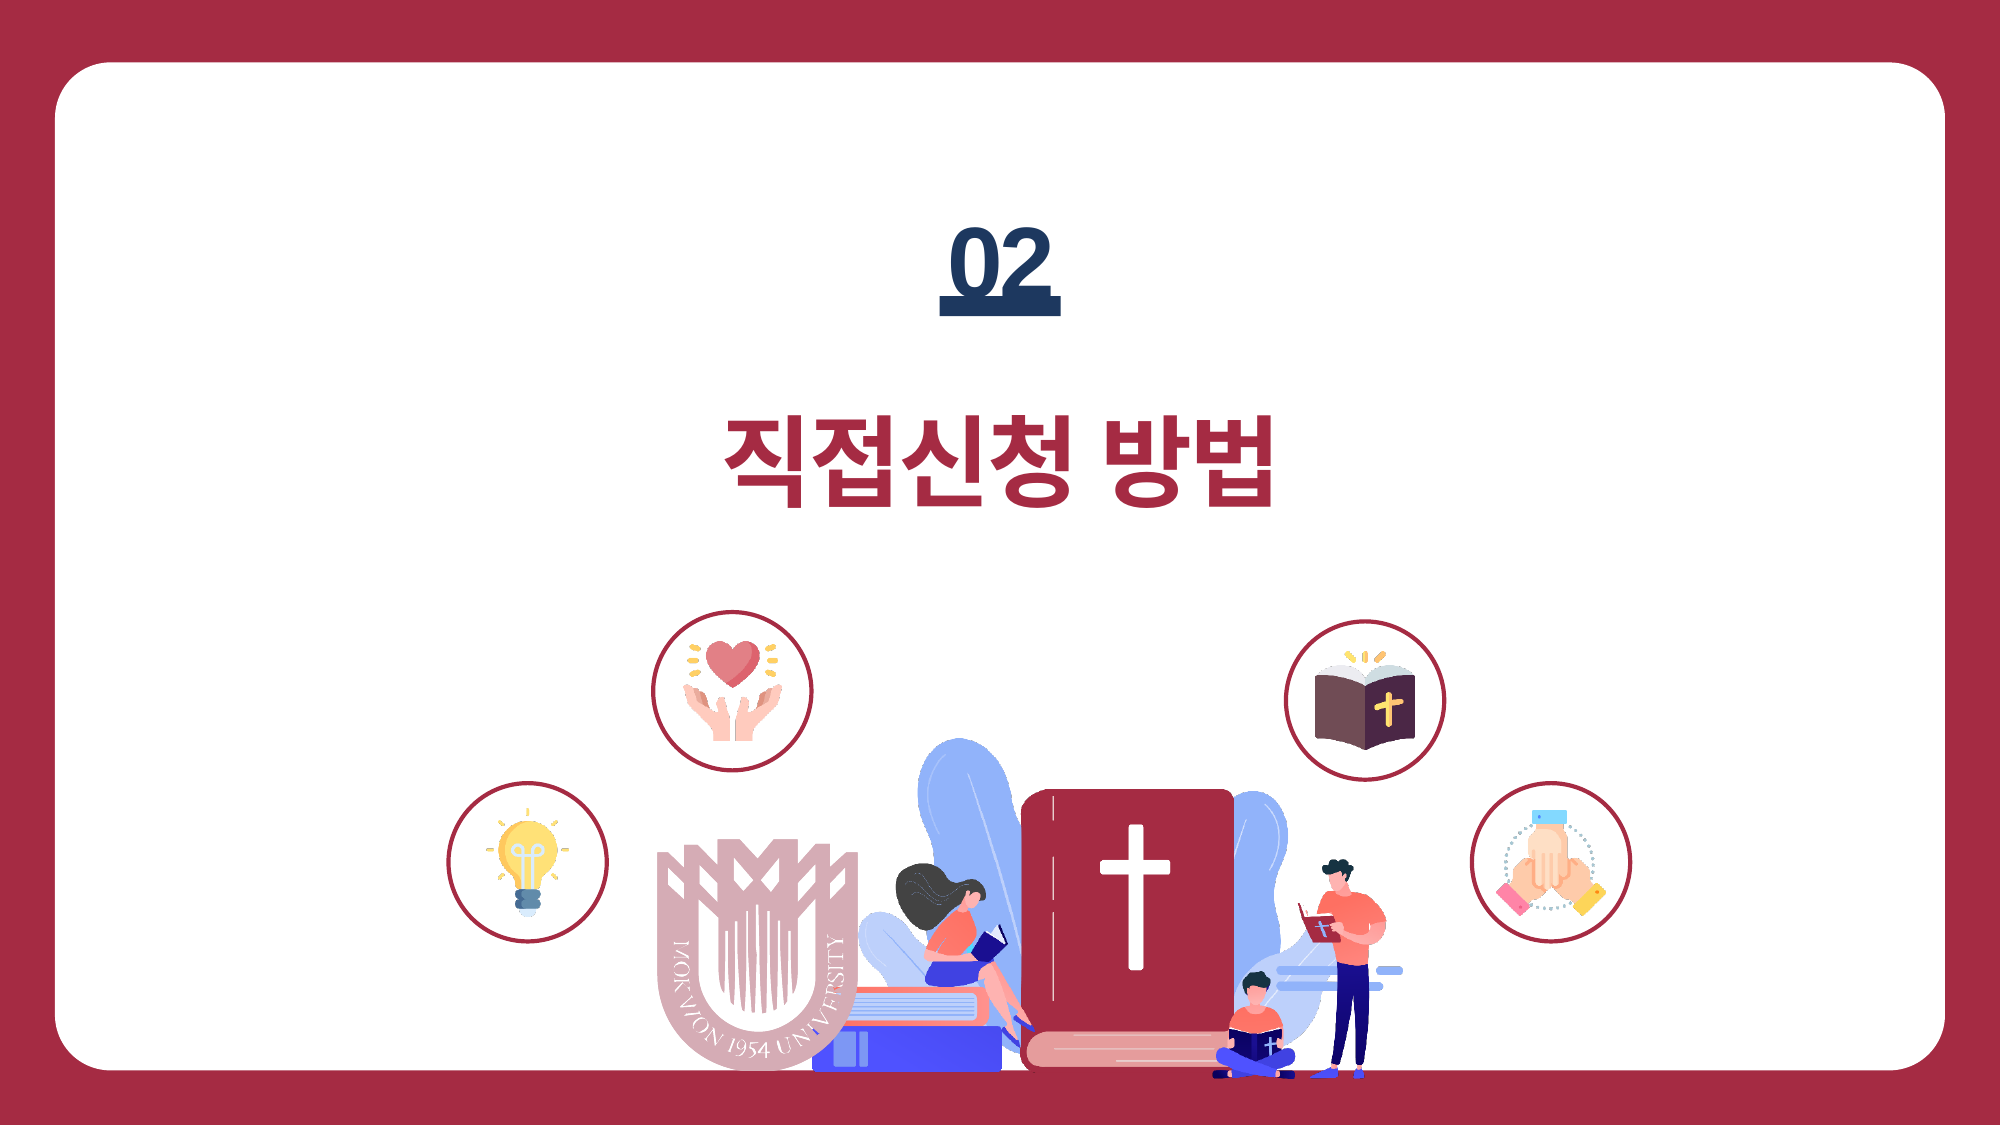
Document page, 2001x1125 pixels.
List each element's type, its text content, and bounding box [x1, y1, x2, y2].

text_box 직접신청 방법 [420, 380, 1583, 527]
picture [812, 738, 1403, 1079]
picture [473, 808, 582, 917]
picture [813, 1019, 828, 1024]
picture [830, 869, 845, 898]
picture [1315, 651, 1415, 750]
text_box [896, 177, 1106, 327]
picture [1496, 808, 1606, 917]
picture [683, 641, 782, 741]
